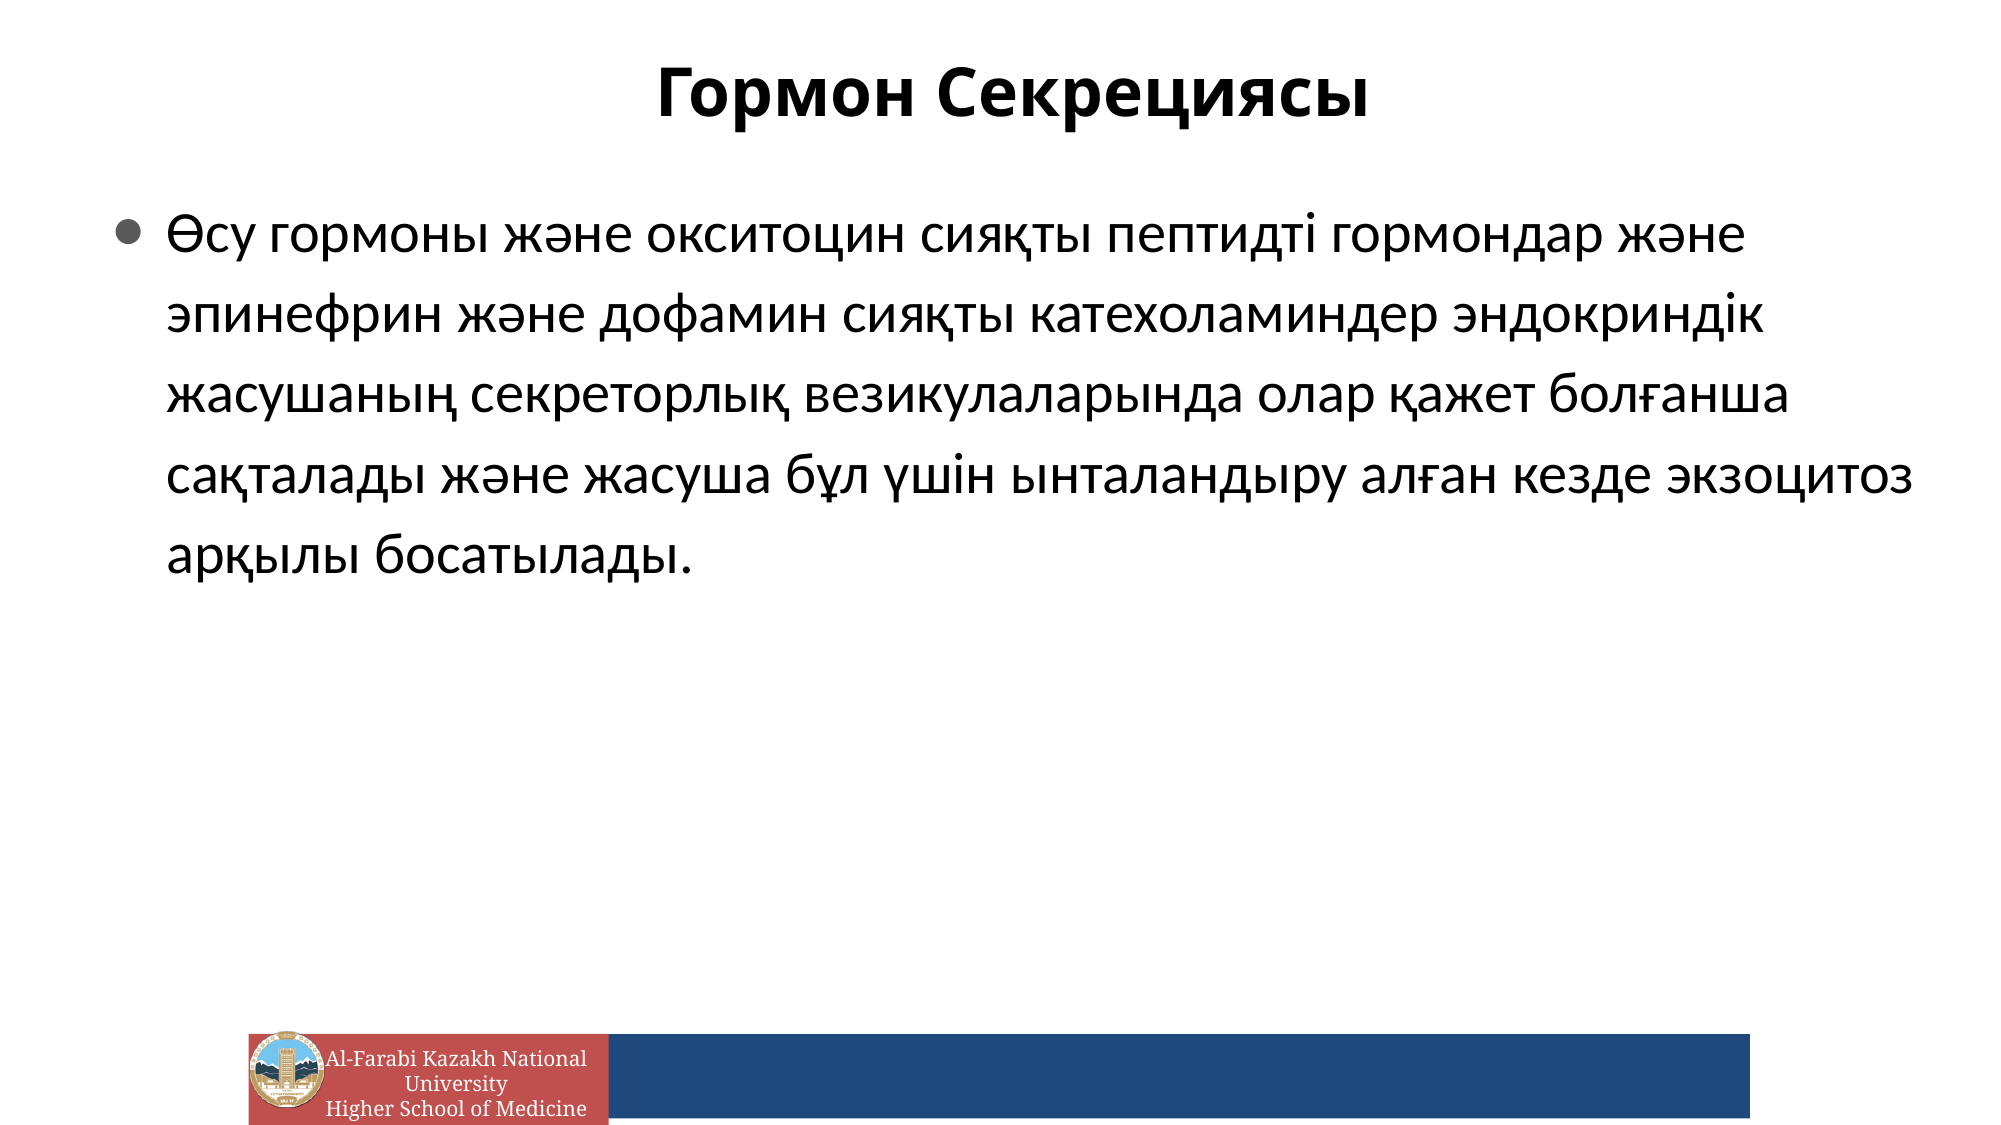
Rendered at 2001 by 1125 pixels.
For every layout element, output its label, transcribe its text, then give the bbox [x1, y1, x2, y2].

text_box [241, 1031, 1750, 1125]
title Гормон Секрециясы [461, 42, 1566, 136]
list Өсу гормоны және окситоцин сияқты пептидті гормондар және эпинефрин және дофамин сияқты катехоламиндер эндокриндік жасушаның секреторлық везикулаларында олар қажет болғанша сақталады және жасуша бұл үшін ынталандыру алған кезде экзоцитоз арқылы босатылады. [86, 177, 1947, 1024]
